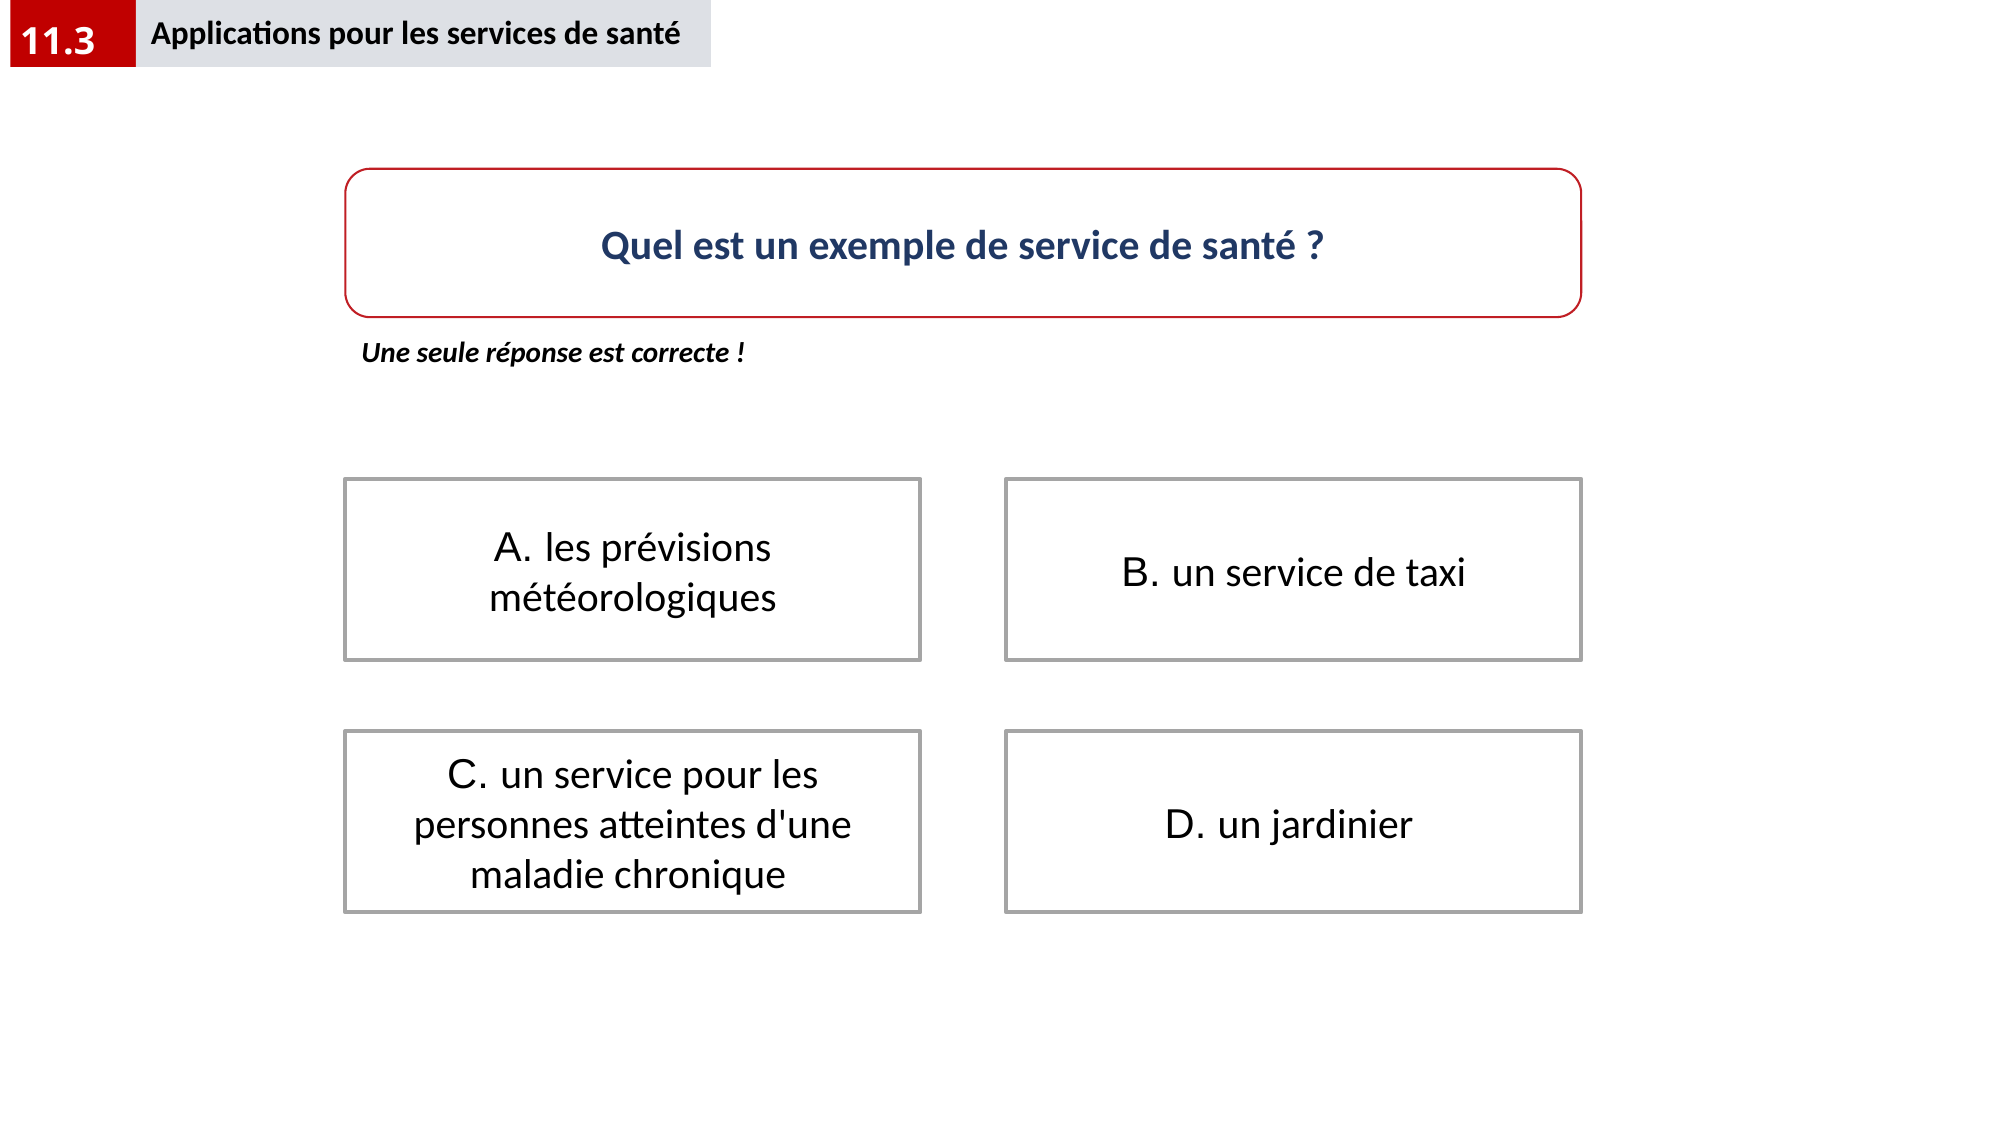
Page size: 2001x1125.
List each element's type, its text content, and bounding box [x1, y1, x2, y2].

text_box 11.3 [0, 9, 126, 57]
text_box D. un jardinier [1004, 729, 1583, 914]
text_box Une seule réponse est correcte ! [346, 325, 922, 376]
text_box Quel est un exemple de service de santé ? [345, 168, 1582, 318]
text_box B. un service de taxi [1004, 477, 1583, 662]
text_box C. un service pour les personnes atteintes d'une maladie chronique [343, 729, 922, 914]
text_box [10, 0, 135, 67]
text_box Applications pour les services de santé [135, 0, 711, 67]
text_box A. les prévisions météorologiques [343, 477, 922, 662]
